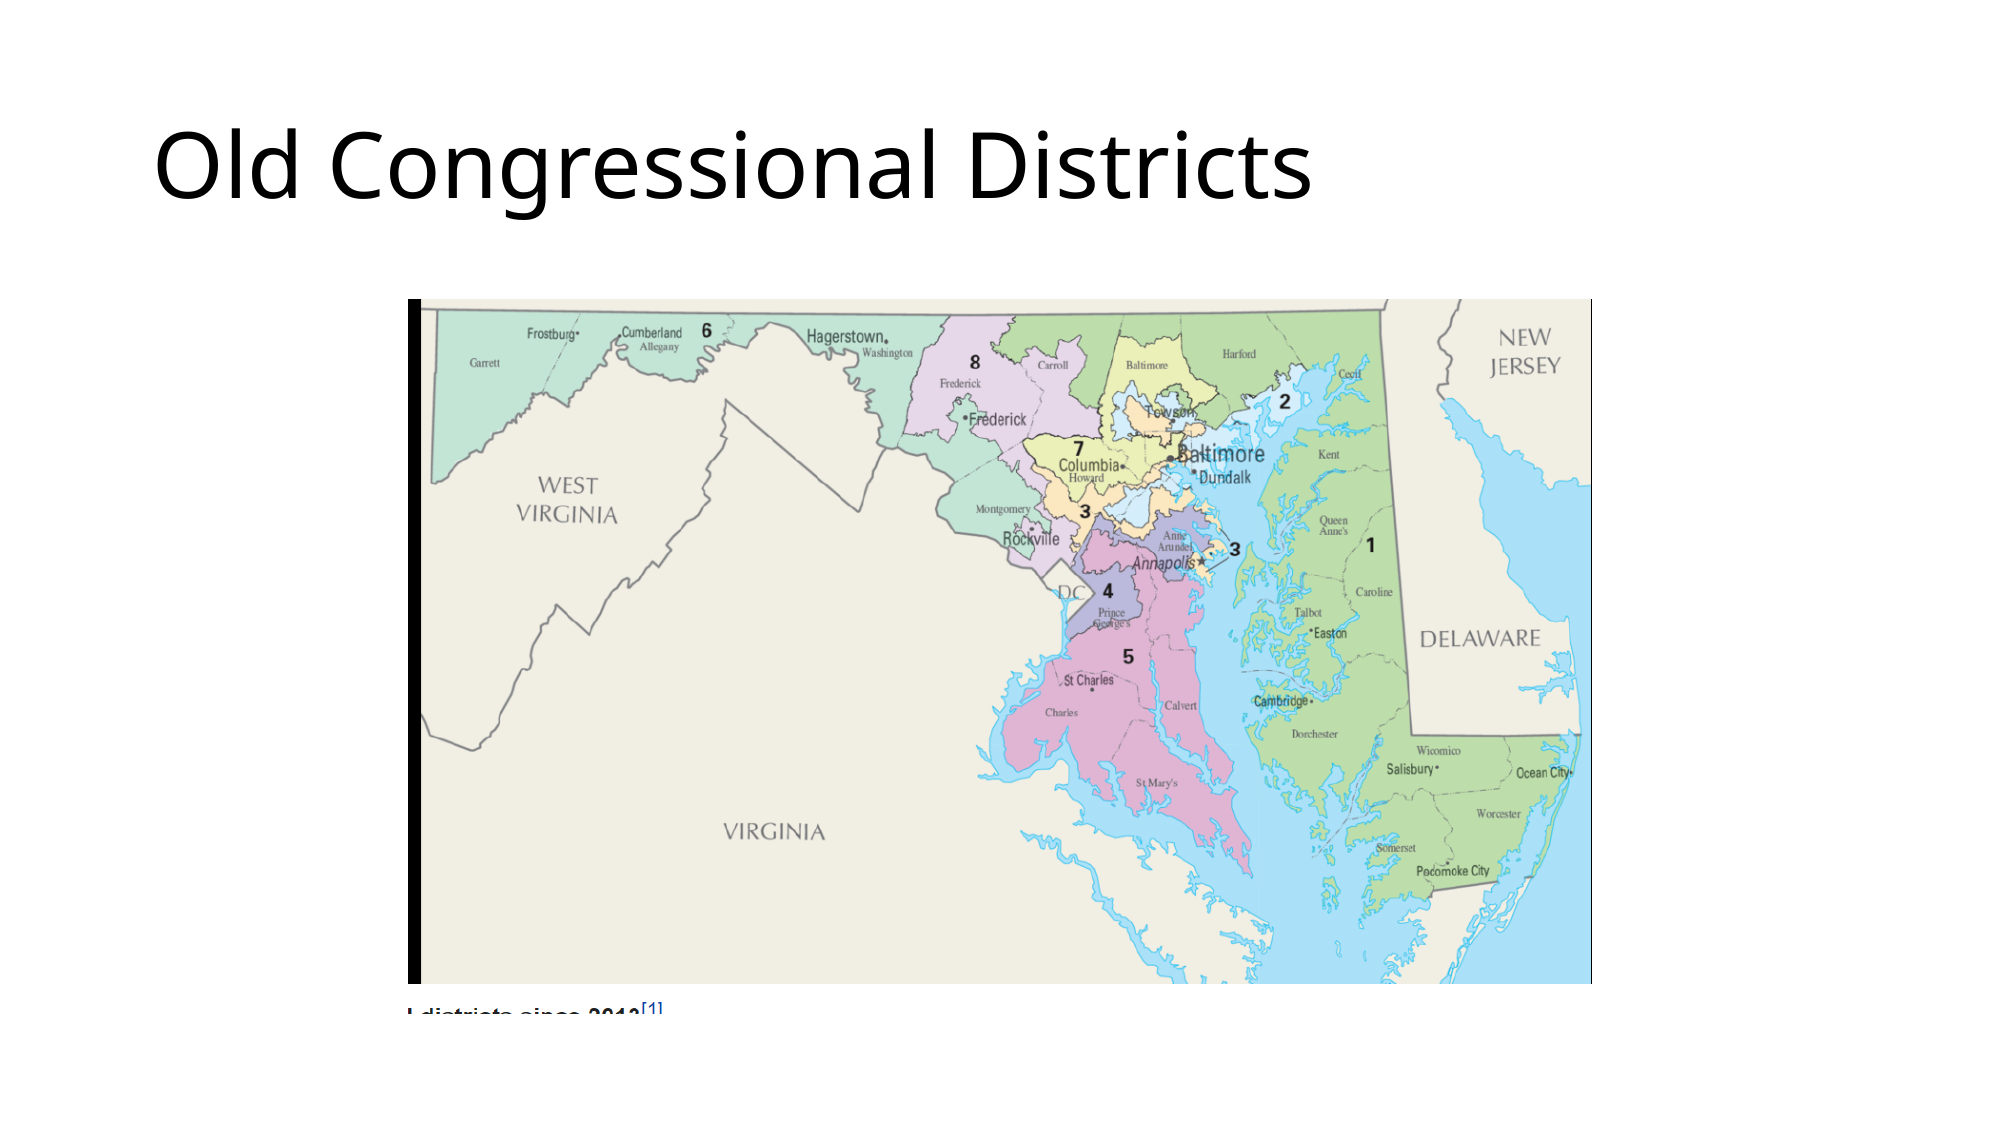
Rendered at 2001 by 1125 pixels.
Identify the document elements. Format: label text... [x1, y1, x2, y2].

title Old Congressional Districts [137, 59, 1863, 278]
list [408, 299, 1592, 1014]
